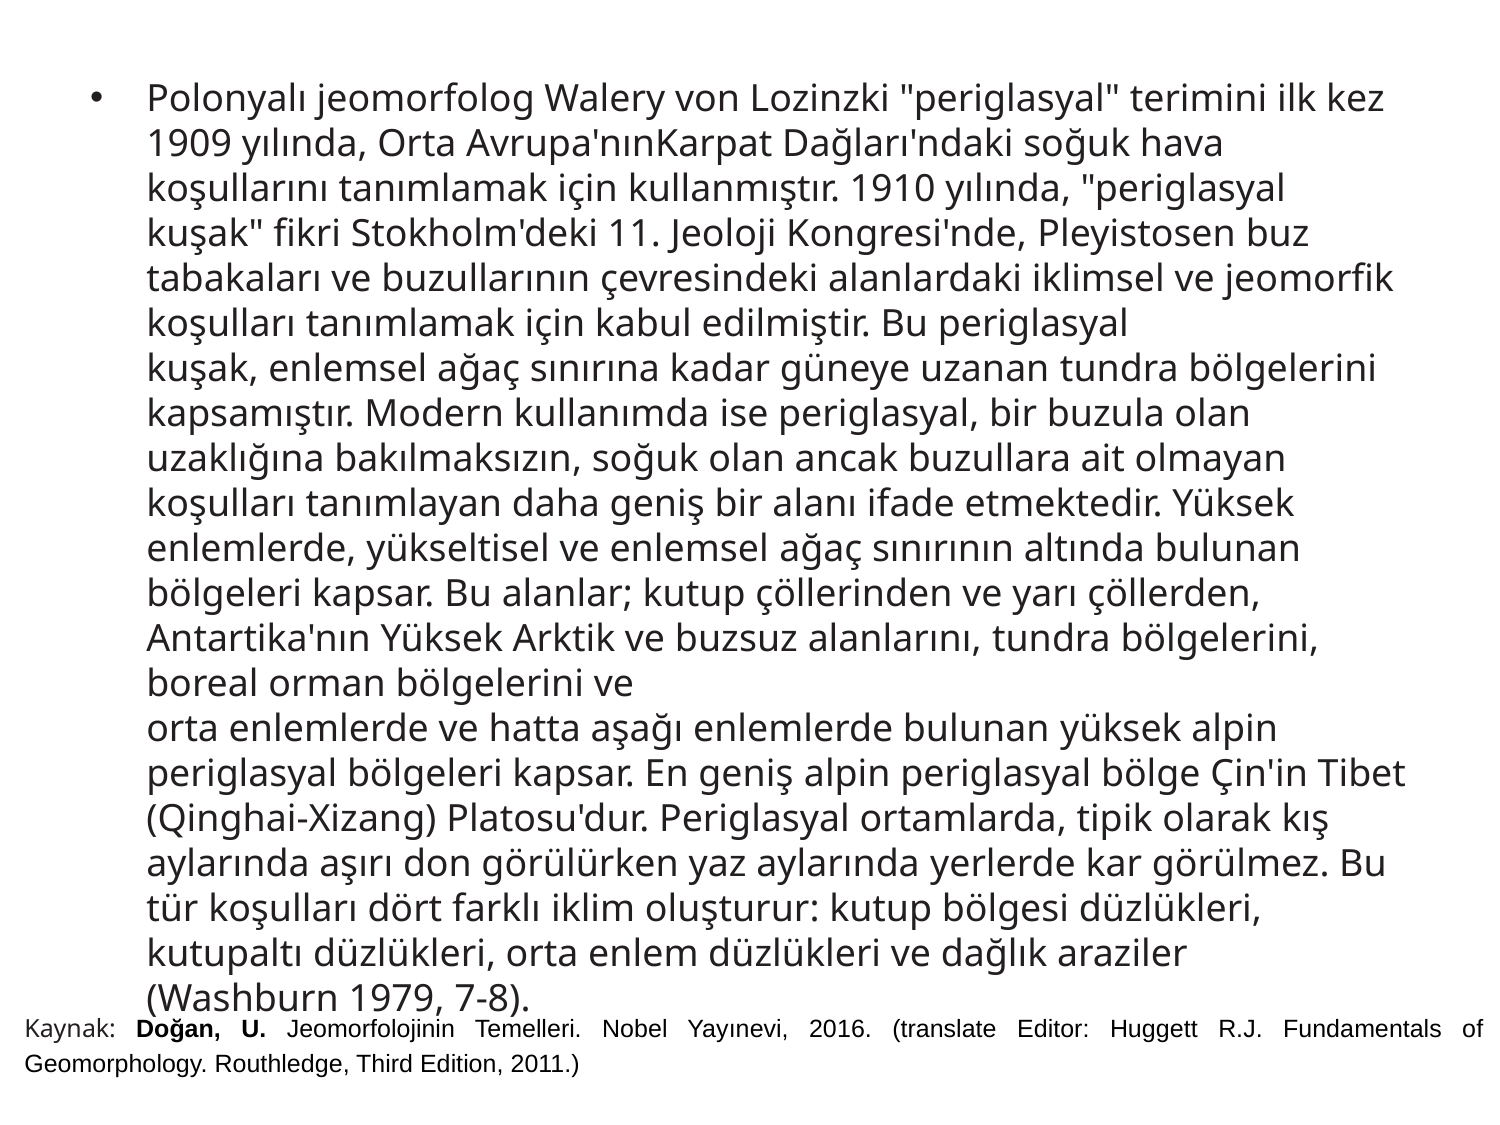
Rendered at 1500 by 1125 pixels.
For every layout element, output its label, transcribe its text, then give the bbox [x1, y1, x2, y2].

text_box Kaynak: Doğan, U. Jeomorfolojinin Temelleri. Nobel Yayınevi, 2016. (translate Editor: Huggett R.J. Fundamentals of Geomorphology. Routhledge, Third Edition, 2011.) [0, 1000, 1500, 1085]
list Polonyalı jeomorfolog Walery von Lozinzki "periglasyal" terimini ilk kez 1909 yılında, Orta Avrupa'nınKarpat Dağları'ndaki soğuk hava koşullarını tanımlamak için kullanmıştır. 1910 yılında, "periglasyal kuşak" fikri Stokholm'deki 11. Jeoloji Kongresi'nde, Pleyistosen buz tabakaları ve buzullarının çevresindeki alanlardaki iklimsel ve jeomorfik koşulları tanımlamak için kabul edilmiştir. Bu periglasyal kuşak, enlemsel ağaç sınırına kadar güneye uzanan tundra bölgelerini kapsamıştır. Modern kullanımda ise periglasyal, bir buzula olan uzaklığına bakılmaksızın, soğuk olan ancak buzullara ait olmayan koşulları tanımlayan daha geniş bir alanı ifade etmektedir. Yüksek enlemlerde, yükseltisel ve enlemsel ağaç sınırının altında bulunan bölgeleri kapsar. Bu alanlar; kutup çöllerinden ve yarı çöllerden, Antartika'nın Yüksek Arktik ve buzsuz alanlarını, tundra bölgelerini, boreal orman bölgelerini ve orta enlemlerde ve hatta aşağı enlemlerde bulunan yüksek alpin periglasyal bölgeleri kapsar. En geniş alpin periglasyal bölge Çin'in Tibet (Qinghai-Xizang) Platosu'dur. Periglasyal ortamlarda, tipik olarak kış aylarında aşırı don görülürken yaz aylarında yerlerde kar görülmez. Bu tür koşulları dört farklı iklim oluşturur: kutup bölgesi düzlükleri, kutupaltı düzlükleri, orta enlem düzlükleri ve dağlık araziler (Washburn 1979, 7-8). [75, 66, 1425, 1000]
